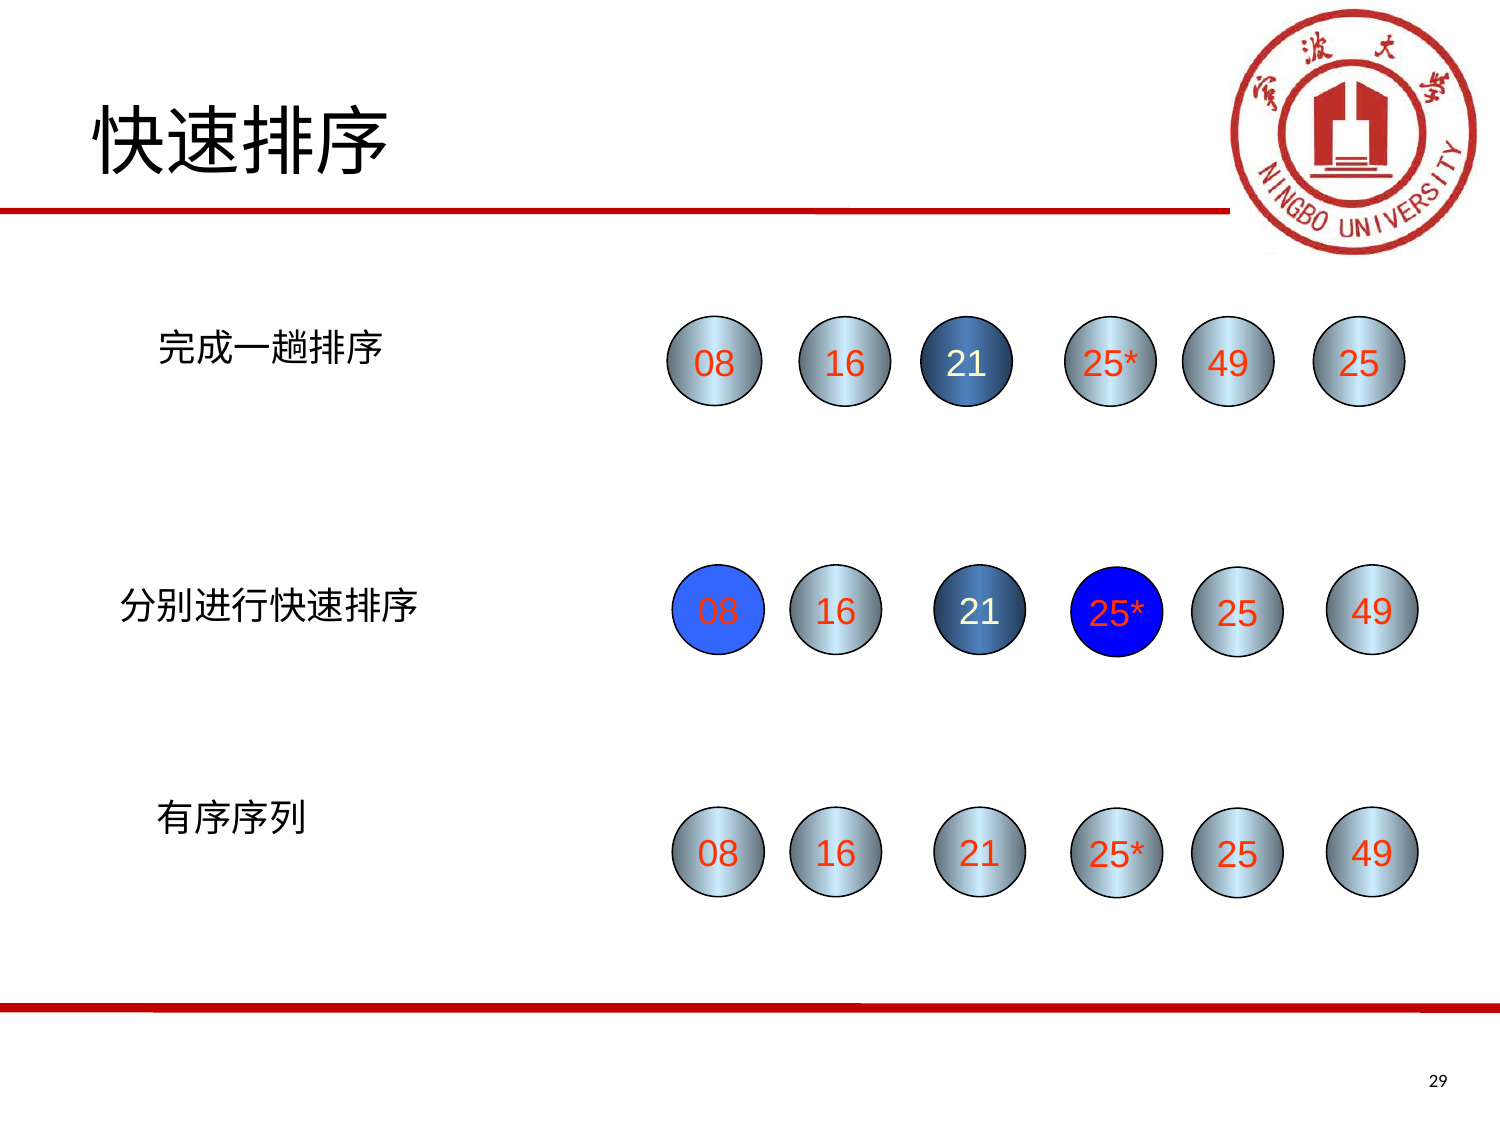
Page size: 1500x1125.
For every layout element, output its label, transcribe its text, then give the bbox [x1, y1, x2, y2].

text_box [46, 316, 1419, 898]
text_box 29 [1374, 1061, 1463, 1112]
title 快速排序 [75, 45, 1425, 233]
picture [1230, 8, 1477, 255]
text_box [88, 184, 1471, 976]
